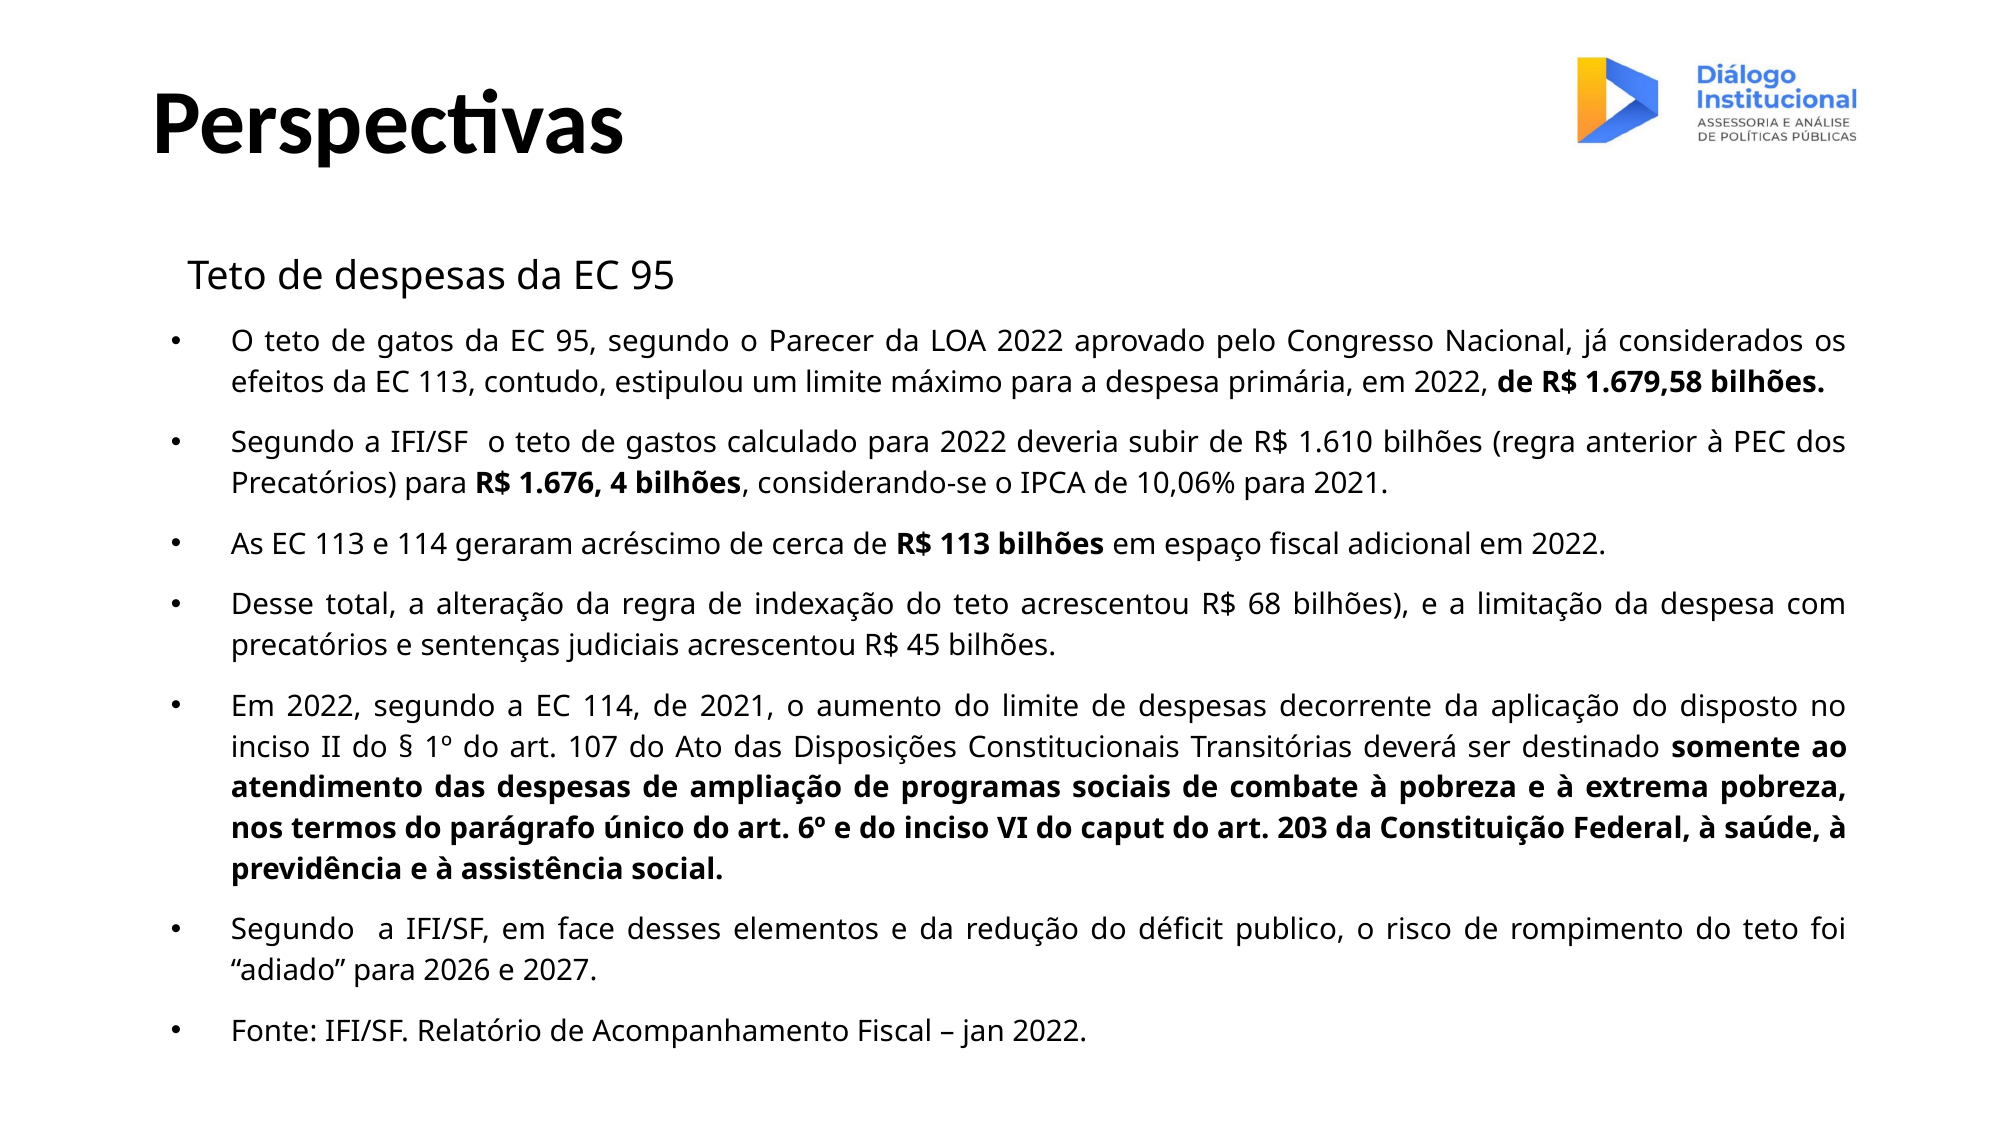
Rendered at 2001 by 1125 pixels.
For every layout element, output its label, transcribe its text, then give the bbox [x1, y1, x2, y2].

title Perspectivas [137, 59, 1863, 189]
picture [1570, 50, 1863, 59]
list Teto de despesas da EC 95 O teto de gatos da EC 95, segundo o Parecer da LOA 2022 aprovado pelo Congresso Nacional, já considerados os efeitos da EC 113, contudo, estipulou um limite máximo para a despesa primária, em 2022, de R$ 1.679,58 bilhões. Segundo a IFI/SF o teto de gastos calculado para 2022 deveria subir de R$ 1.610 bilhões (regra anterior à PEC dos Precatórios) para R$ 1.676, 4 bilhões, considerando-se o IPCA de 10,06% para 2021. As EC 113 e 114 geraram acréscimo de cerca de R$ 113 bilhões em espaço fiscal adicional em 2022. Desse total, a alteração da regra de indexação do teto acrescentou R$ 68 bilhões), e a limitação da despesa com precatórios e sentenças judiciais acrescentou R$ 45 bilhões. Em 2022, segundo a EC 114, de 2021, o aumento do limite de despesas decorrente da aplicação do disposto no inciso II do § 1º do art. 107 do Ato das Disposições Constitucionais Transitórias deverá ser destinado somente ao atendimento das despesas de ampliação de programas sociais de combate à pobreza e à extrema pobreza, nos termos do parágrafo único do art. 6º e do inciso VI do caput do art. 203 da Constituição Federal, à saúde, à previdência e à assistência social. Segundo a IFI/SF, em face desses elementos e da redução do déficit publico, o risco de rompimento do teto foi “adiado” para 2026 e 2027. Fonte: IFI/SF. Relatório de Acompanhamento Fiscal – jan 2022. [137, 235, 1863, 1100]
